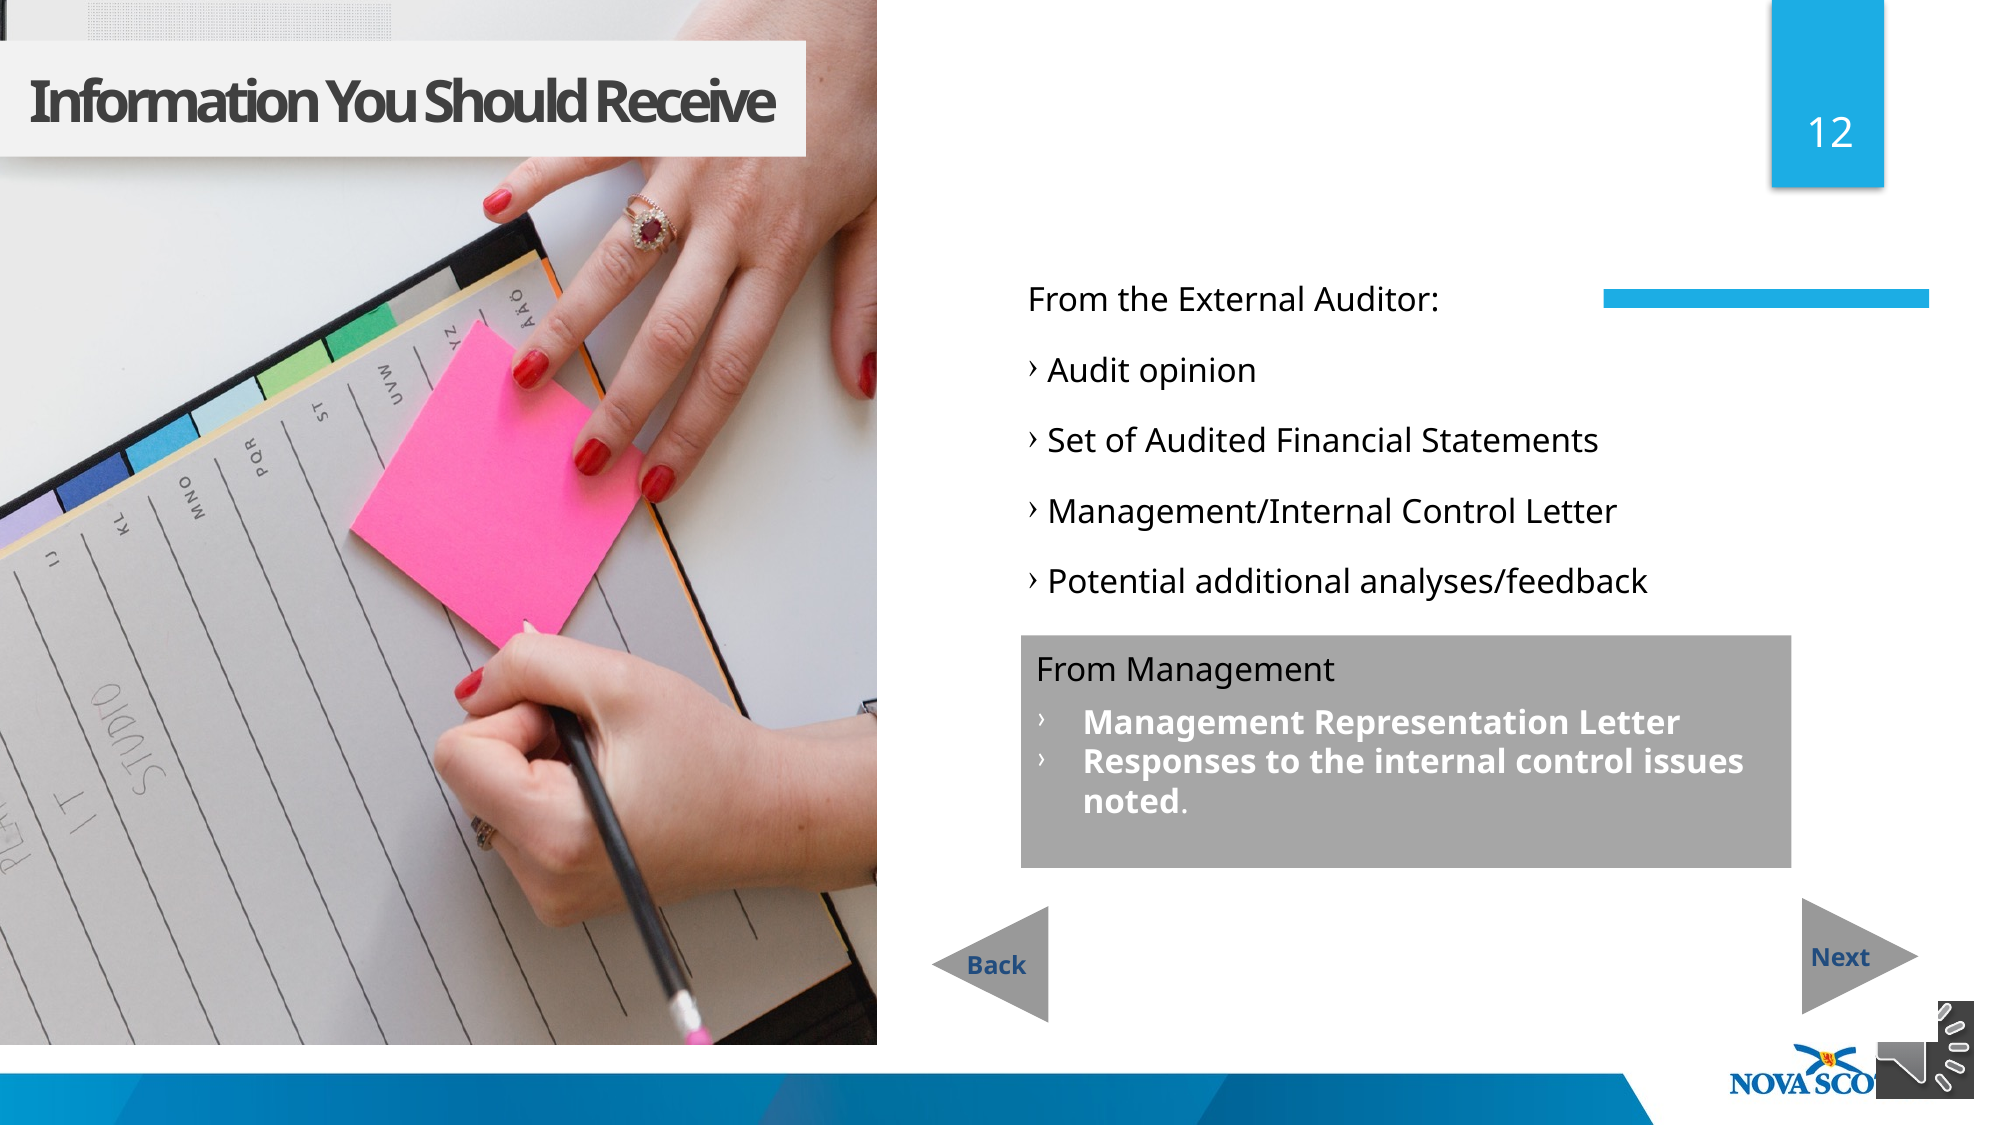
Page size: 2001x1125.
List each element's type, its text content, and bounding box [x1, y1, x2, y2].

text_box 12 [1791, 98, 1929, 225]
text_box From the External Auditor: Audit opinion Set of Audited Financial Statements Management/Internal Control Letter Potential additional analyses/feedback [1012, 265, 1770, 872]
picture [0, 0, 2000, 1125]
text_box Back [911, 877, 1069, 1052]
text_box Next [1781, 869, 1940, 1043]
text_box From Management Management Representation Letter Responses to the internal control issues noted. [1021, 635, 1792, 868]
